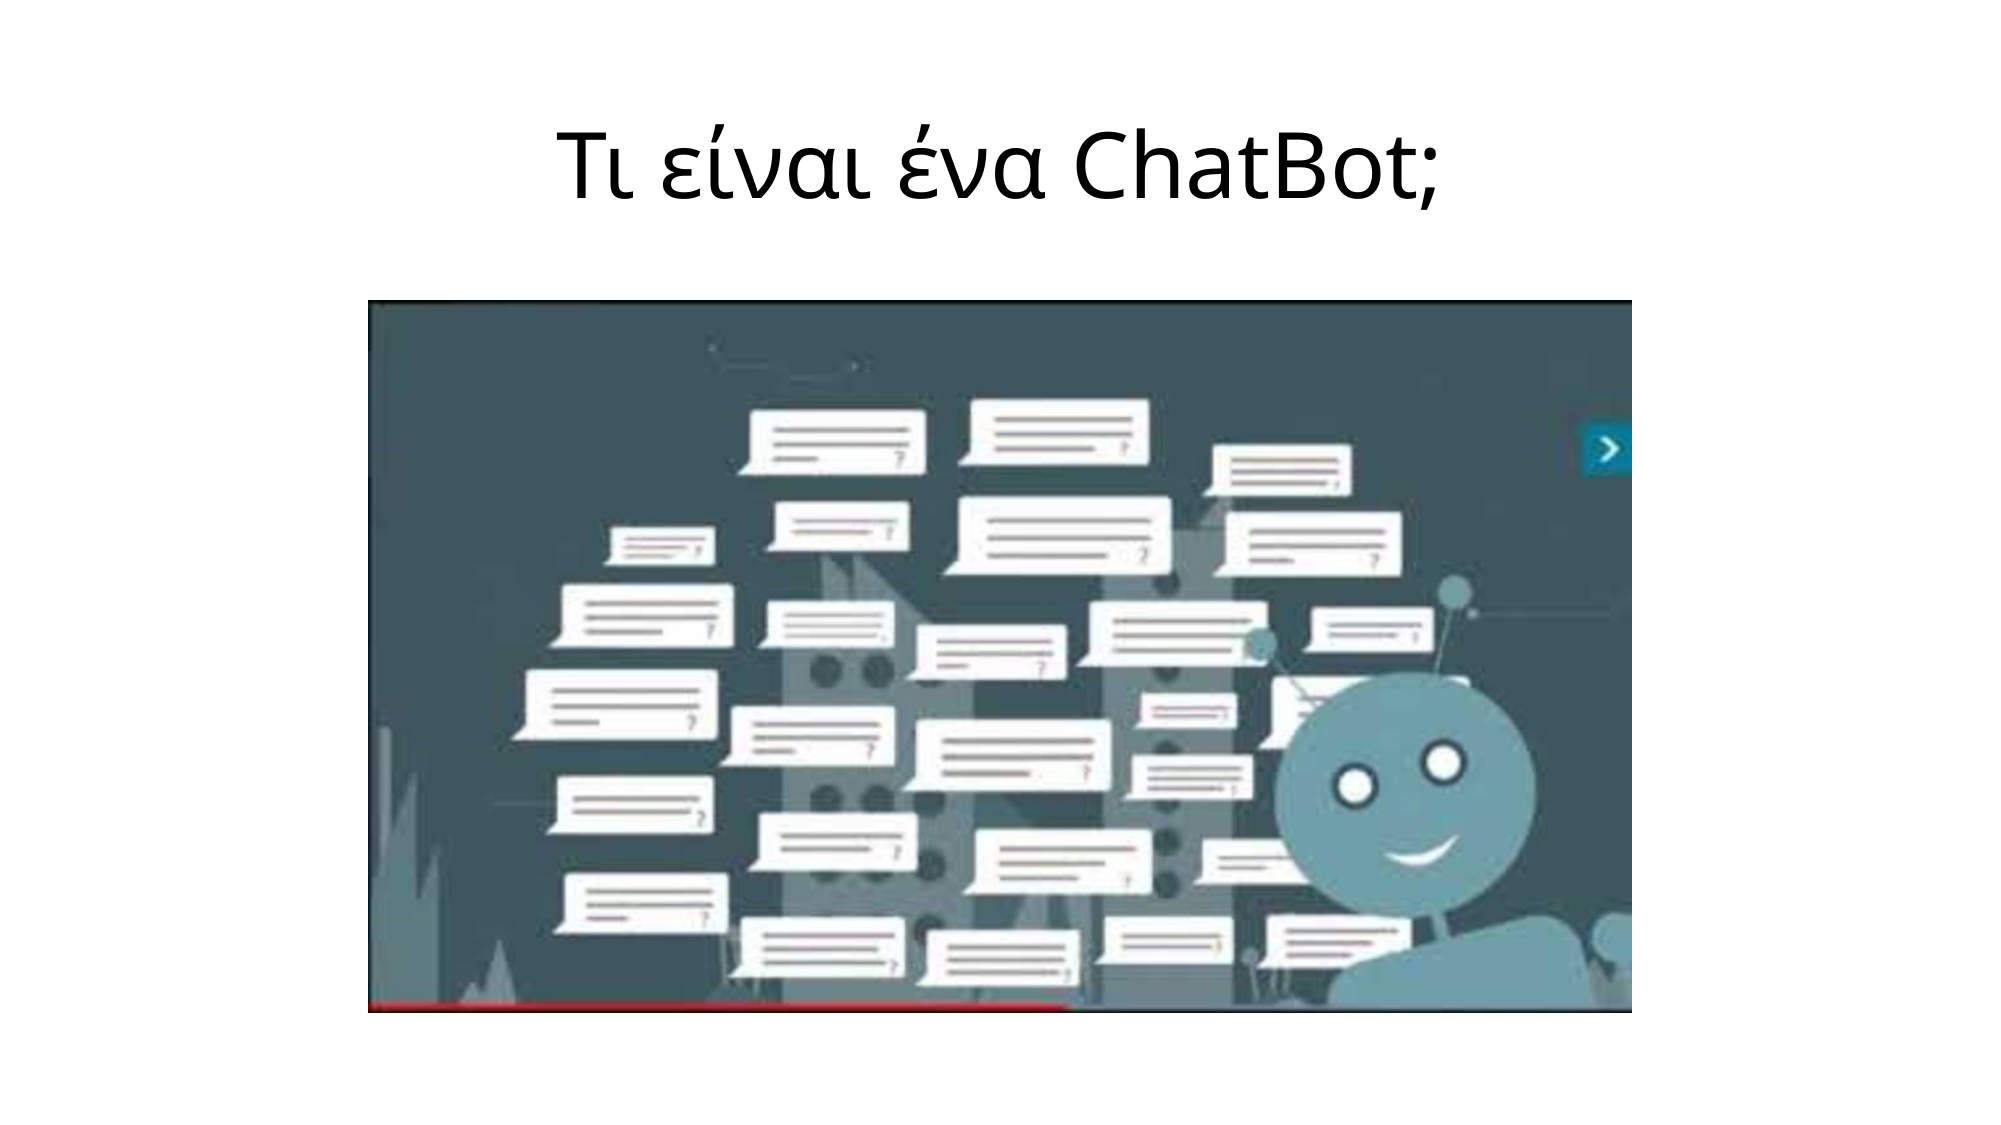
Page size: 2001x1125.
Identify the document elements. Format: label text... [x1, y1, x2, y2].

title Τι είναι ένα ChatBot; [137, 59, 1863, 278]
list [367, 298, 1633, 1014]
